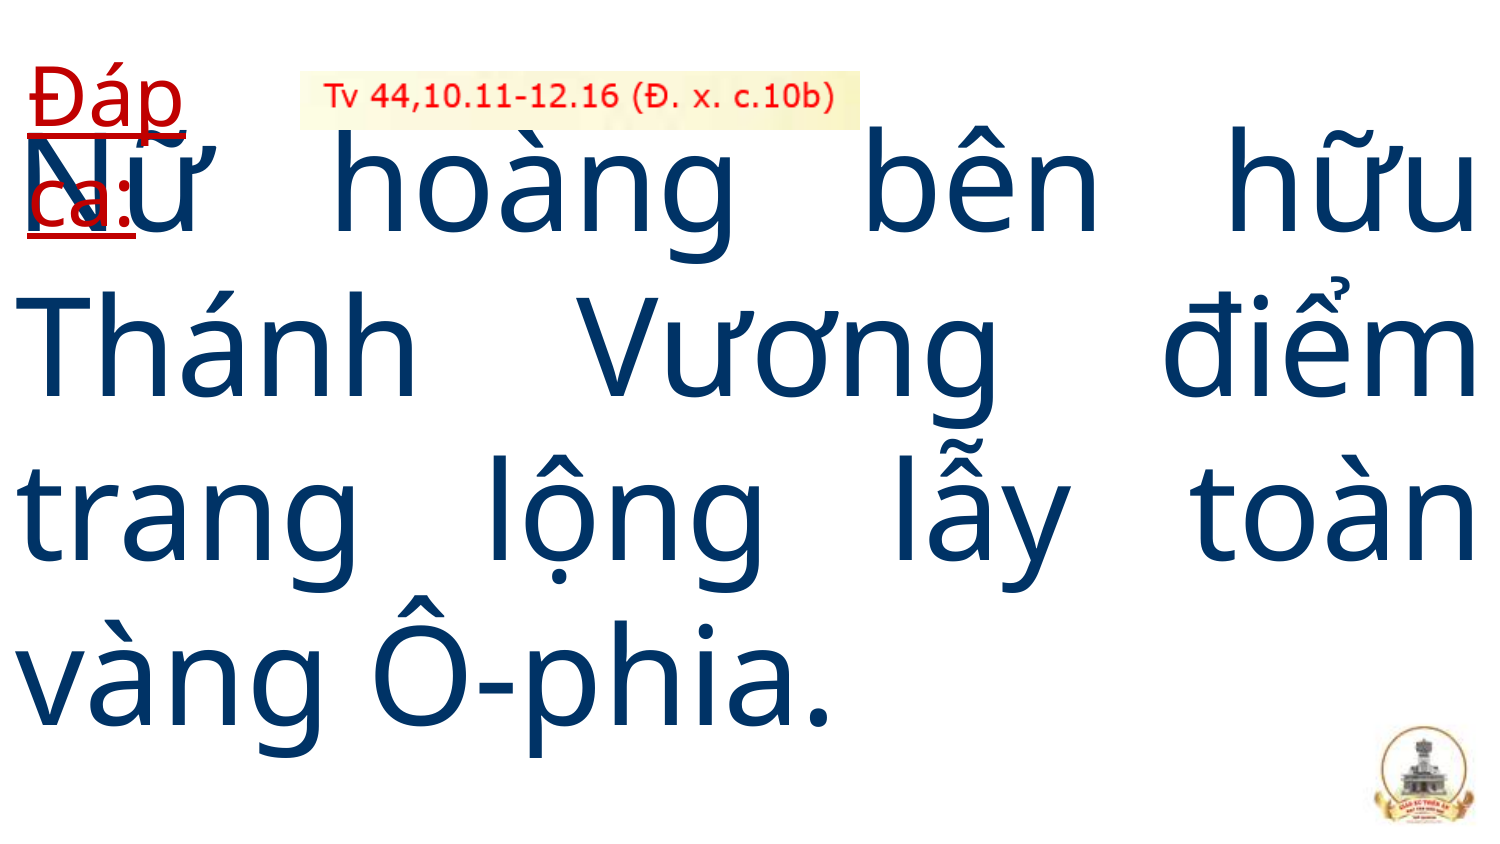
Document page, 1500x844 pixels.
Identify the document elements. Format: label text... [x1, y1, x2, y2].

title Nữ hoàng bên hữu Thánh Vương điểm trang lộng lẫy toàn vàng Ô-phia. [0, 0, 1500, 844]
picture [299, 71, 860, 130]
text_box Đáp ca: [12, 36, 325, 251]
